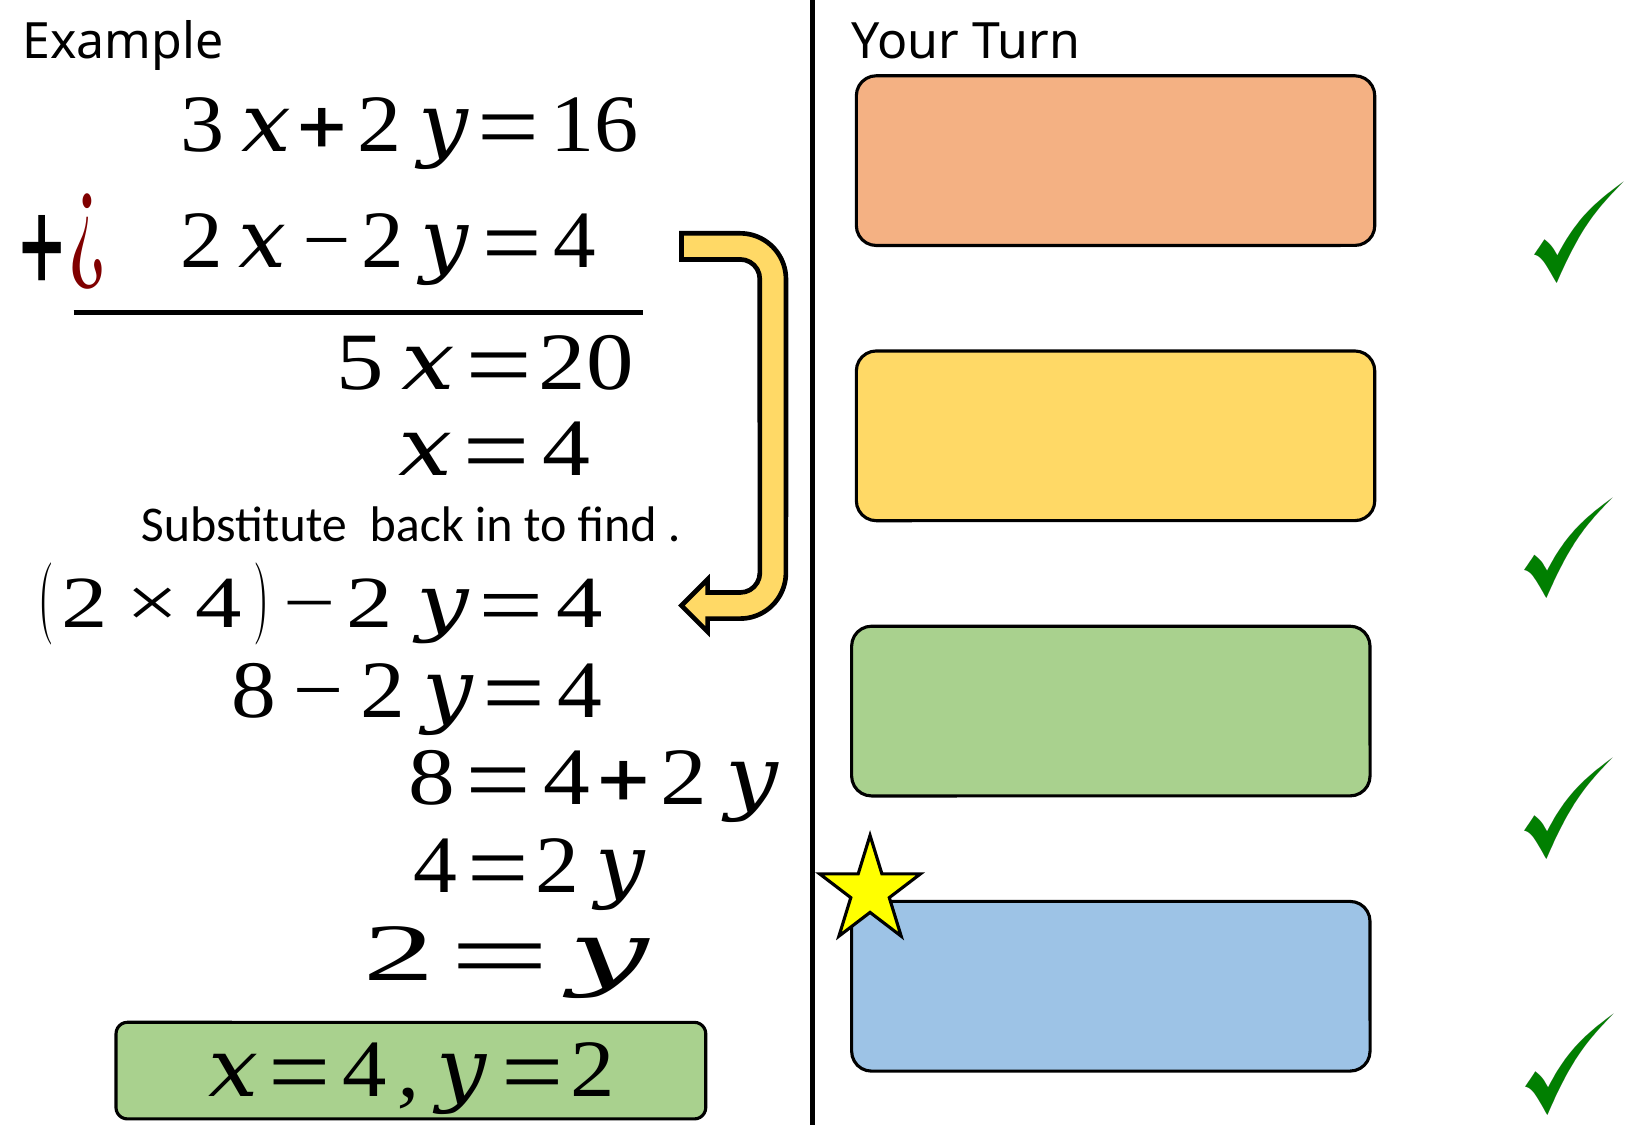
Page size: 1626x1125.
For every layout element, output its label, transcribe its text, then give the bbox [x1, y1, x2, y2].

picture [1524, 497, 1613, 599]
text_box Example [7, 1, 239, 77]
text_box Your Turn [837, 1, 1096, 77]
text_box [851, 626, 1585, 796]
text_box [680, 232, 787, 635]
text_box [856, 350, 1590, 521]
picture [1524, 757, 1613, 859]
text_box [116, 1022, 706, 1119]
picture [1534, 181, 1624, 283]
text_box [856, 75, 1590, 246]
picture [1525, 1013, 1614, 1115]
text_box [851, 901, 1585, 1072]
text_box [816, 831, 924, 939]
